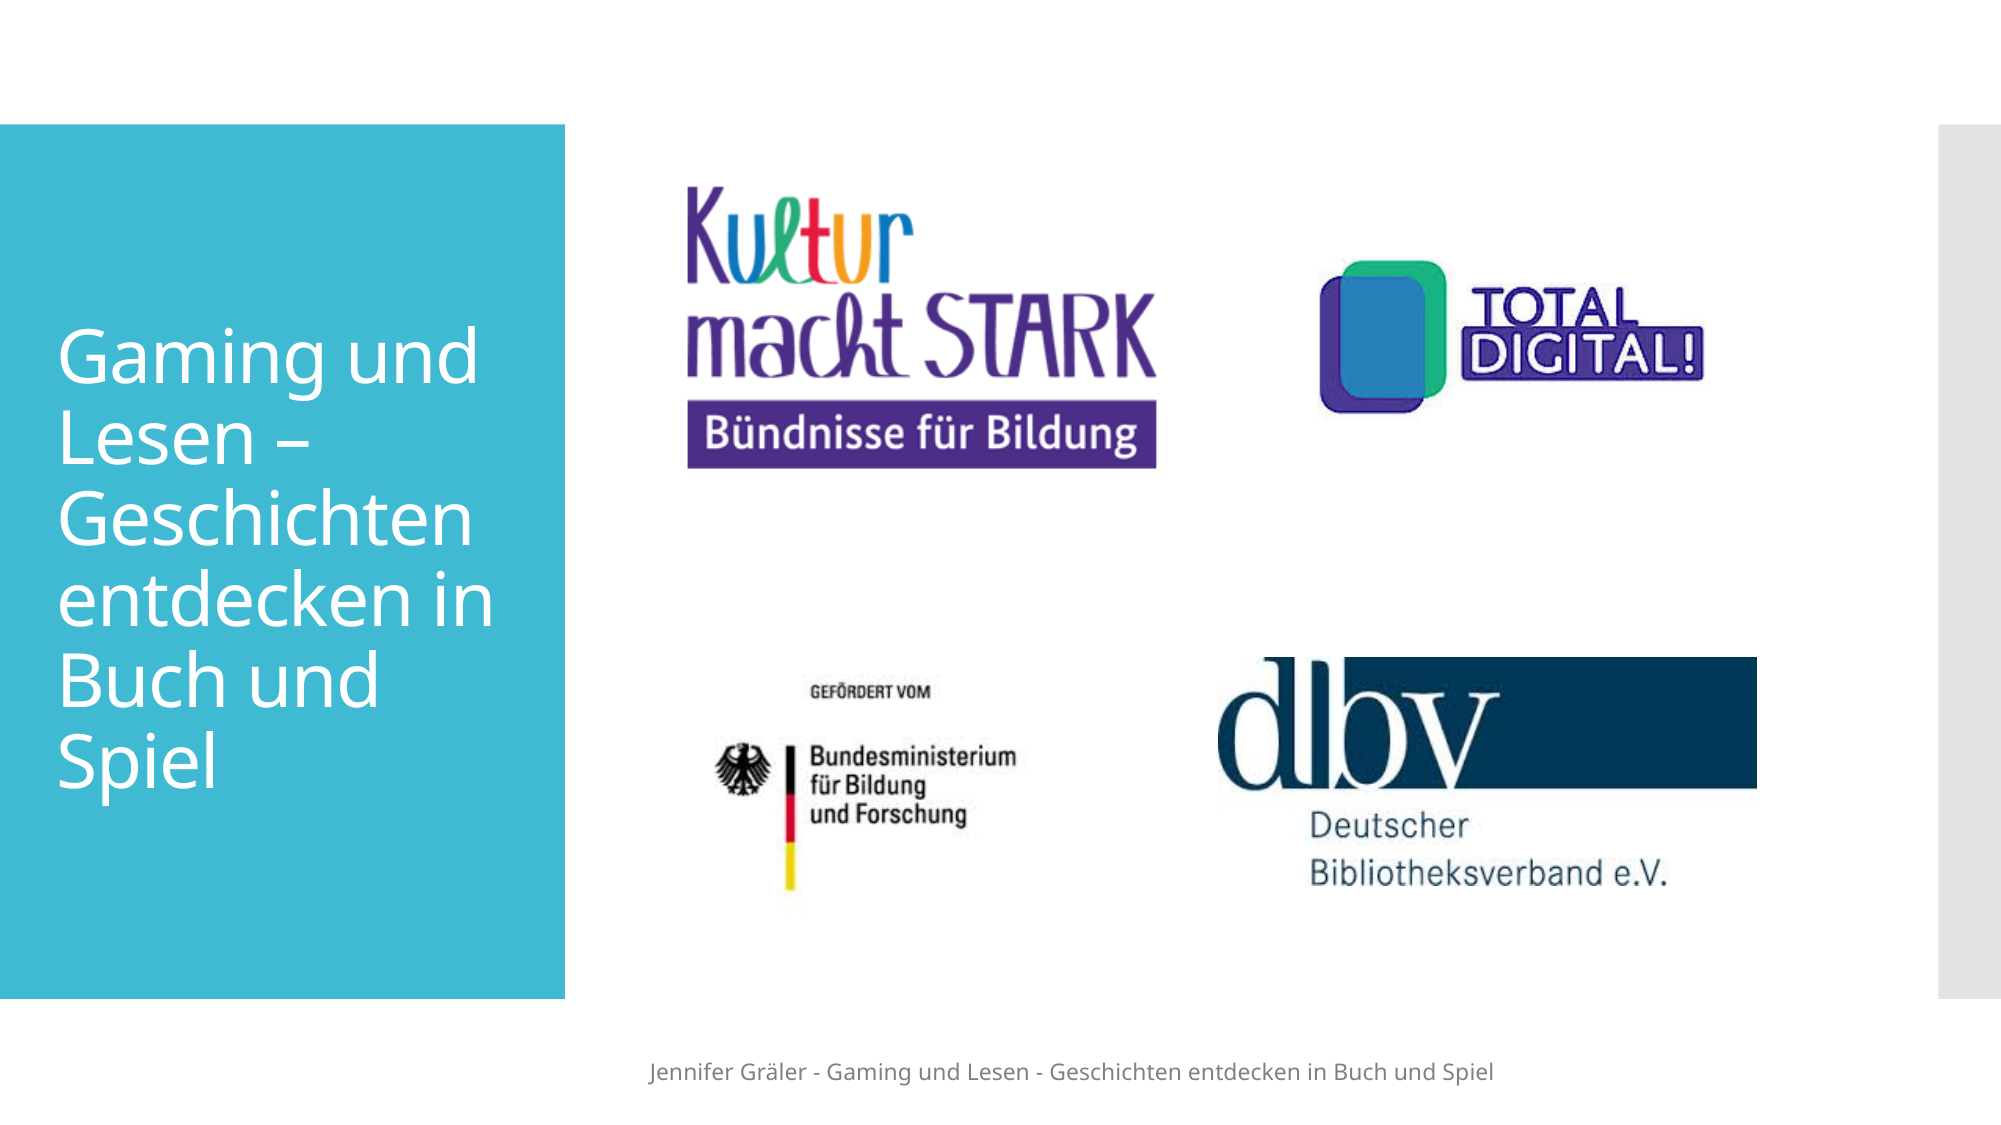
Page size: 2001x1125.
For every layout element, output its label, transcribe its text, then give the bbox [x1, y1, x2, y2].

picture [677, 184, 1166, 519]
footer Jennifer Gräler - Gaming und Lesen - Geschichten entdecken in Buch und Spiel [634, 1042, 1605, 1103]
title Gaming und Lesen – Geschichten entdecken in Buch und Spiel [41, 184, 525, 940]
picture [1317, 219, 1709, 455]
picture [1218, 657, 1757, 886]
picture [677, 637, 1083, 941]
